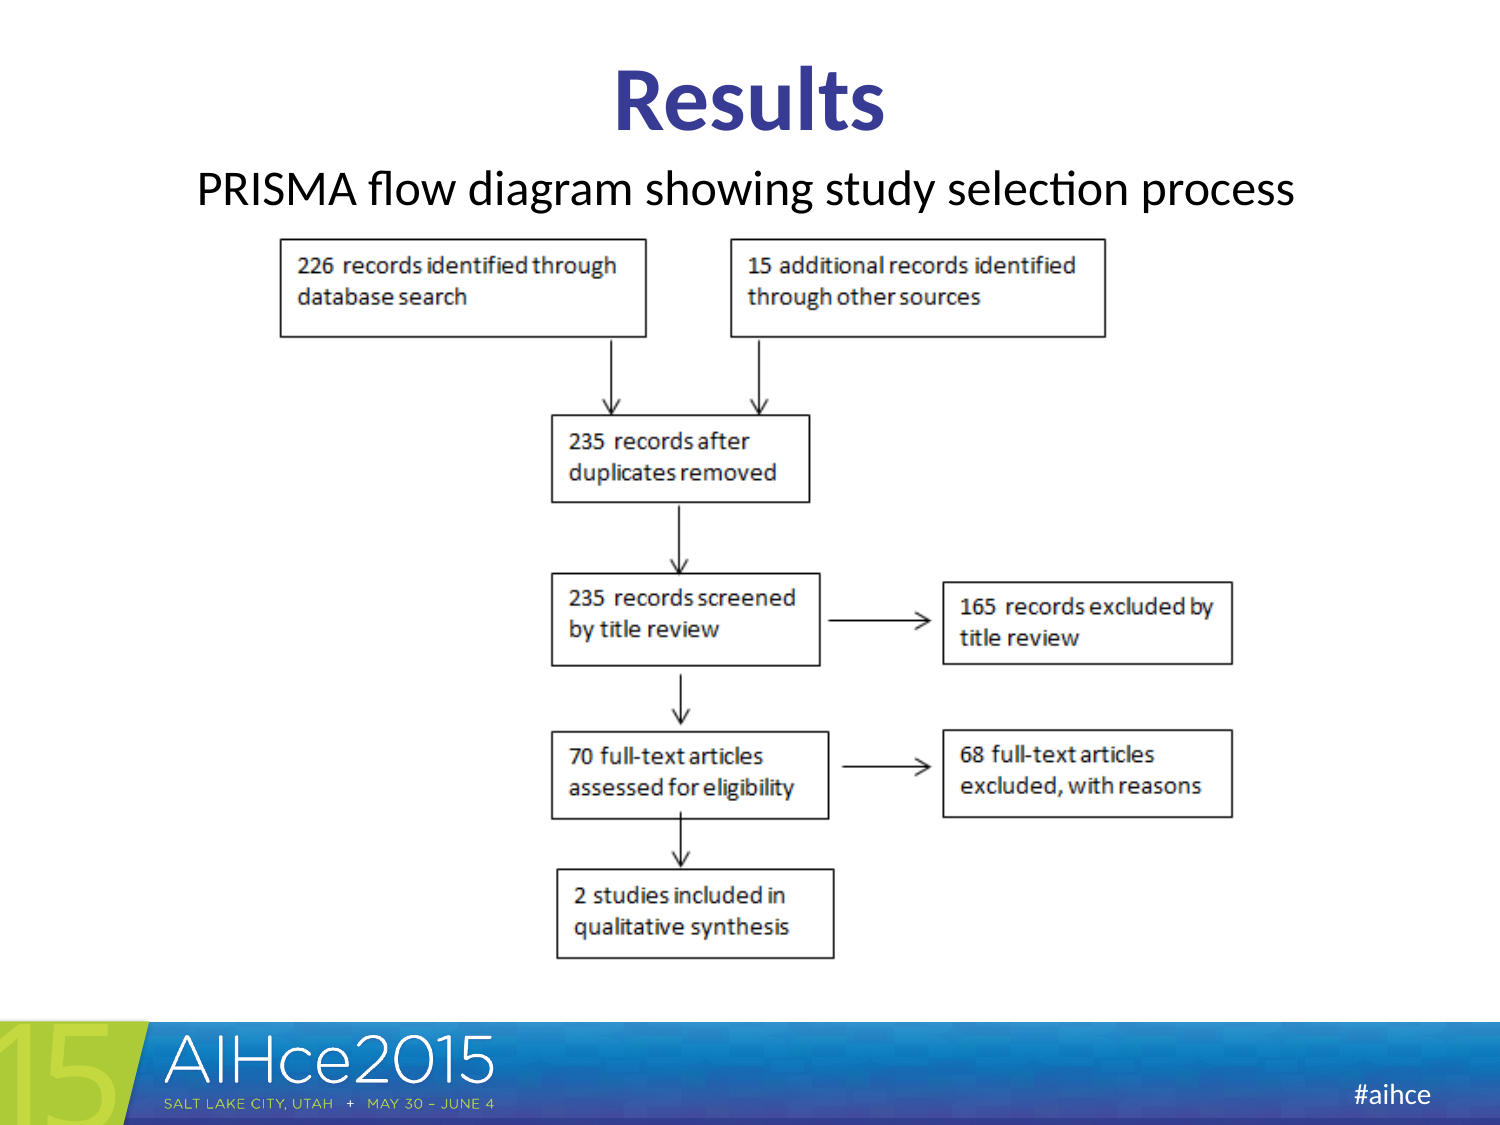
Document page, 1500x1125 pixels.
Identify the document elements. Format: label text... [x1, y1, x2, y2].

title Results [75, 0, 1425, 188]
list PRISMA flow diagram showing study selection process [181, 147, 1319, 228]
picture [124, 1022, 1500, 1125]
picture [274, 232, 1242, 968]
